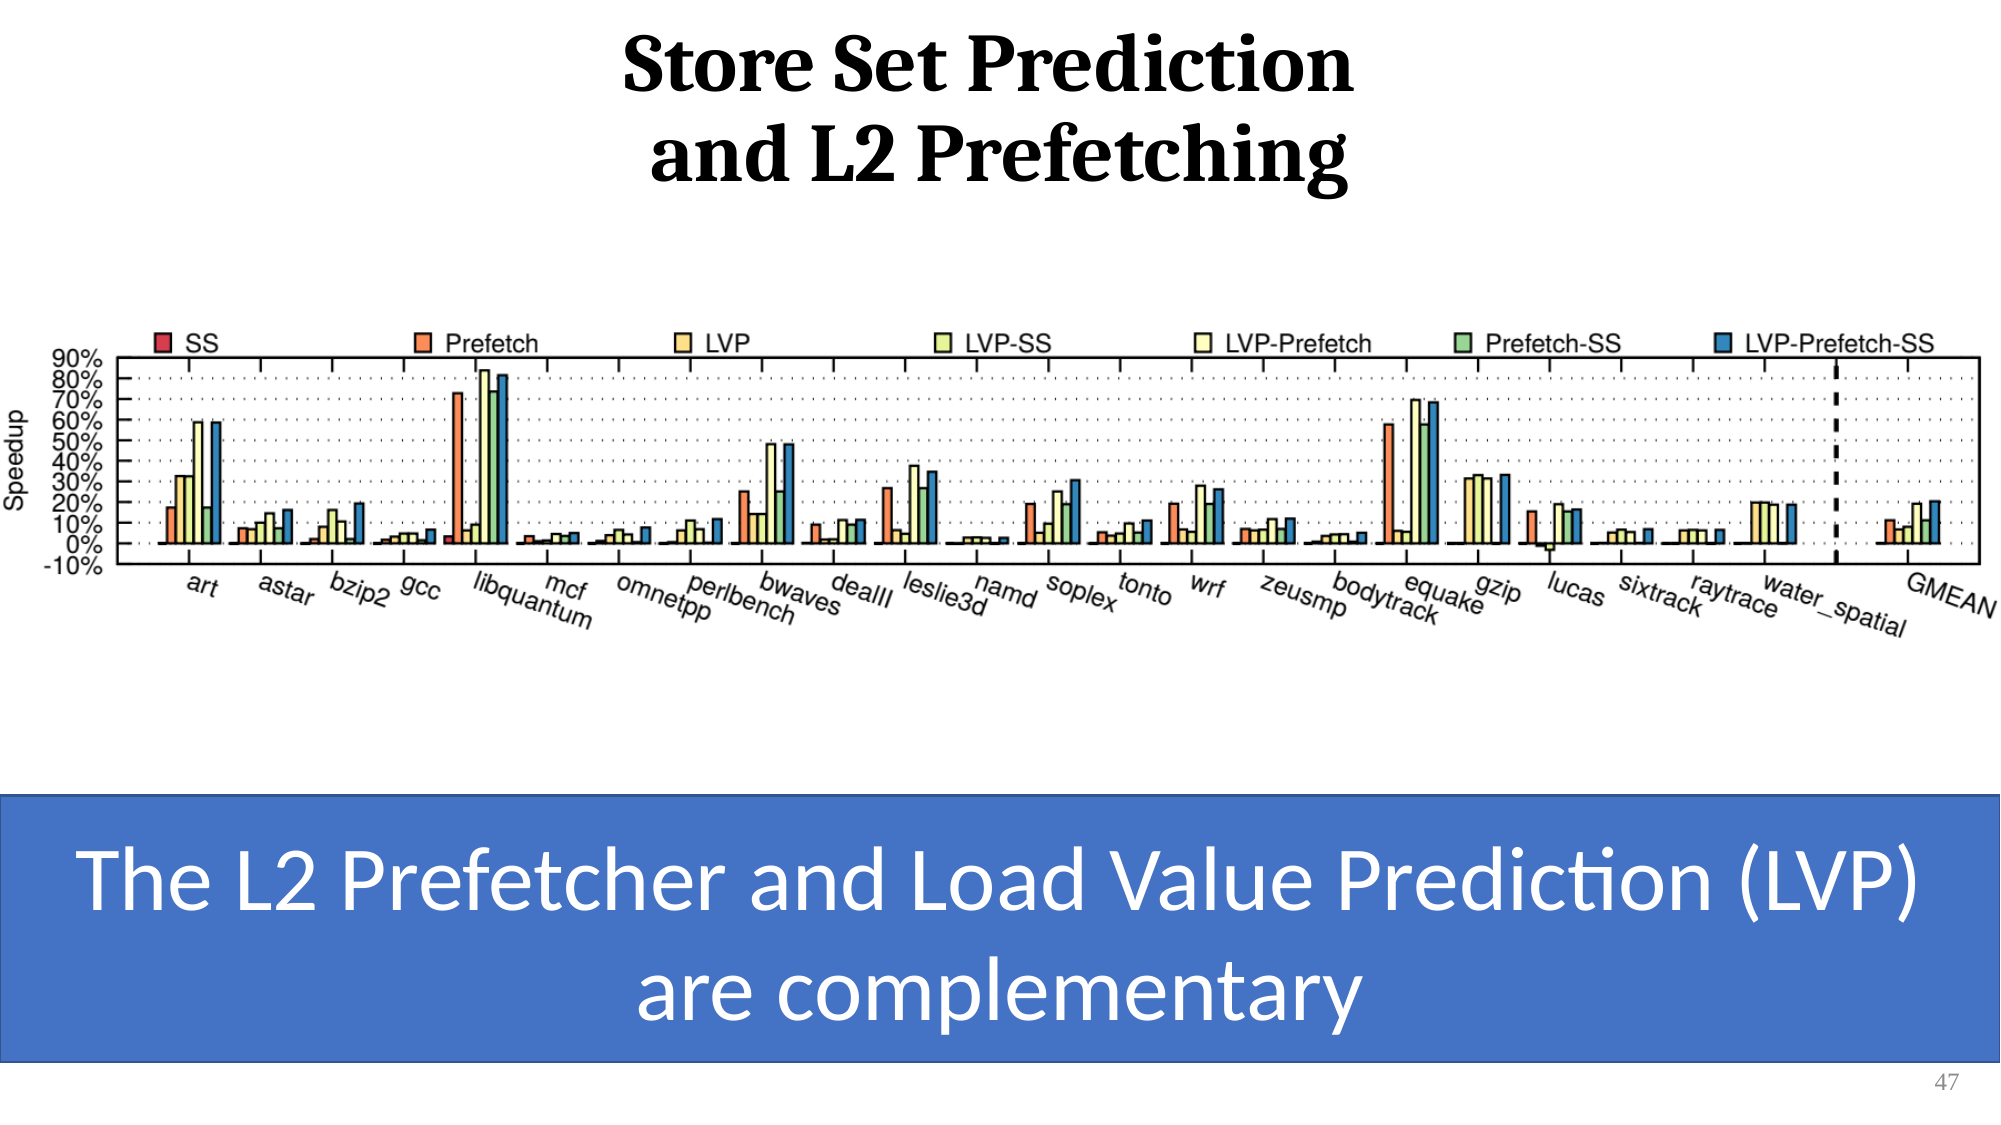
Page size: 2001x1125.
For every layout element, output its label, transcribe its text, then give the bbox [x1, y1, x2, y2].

text_box The L2 Prefetcher and Load Value Prediction (LVP) are complementary [0, 794, 2000, 1063]
slide_number 47 [1903, 1063, 1975, 1111]
picture [0, 329, 2000, 641]
text_box Store Set Prediction and L2 Prefetching [41, 48, 1959, 171]
